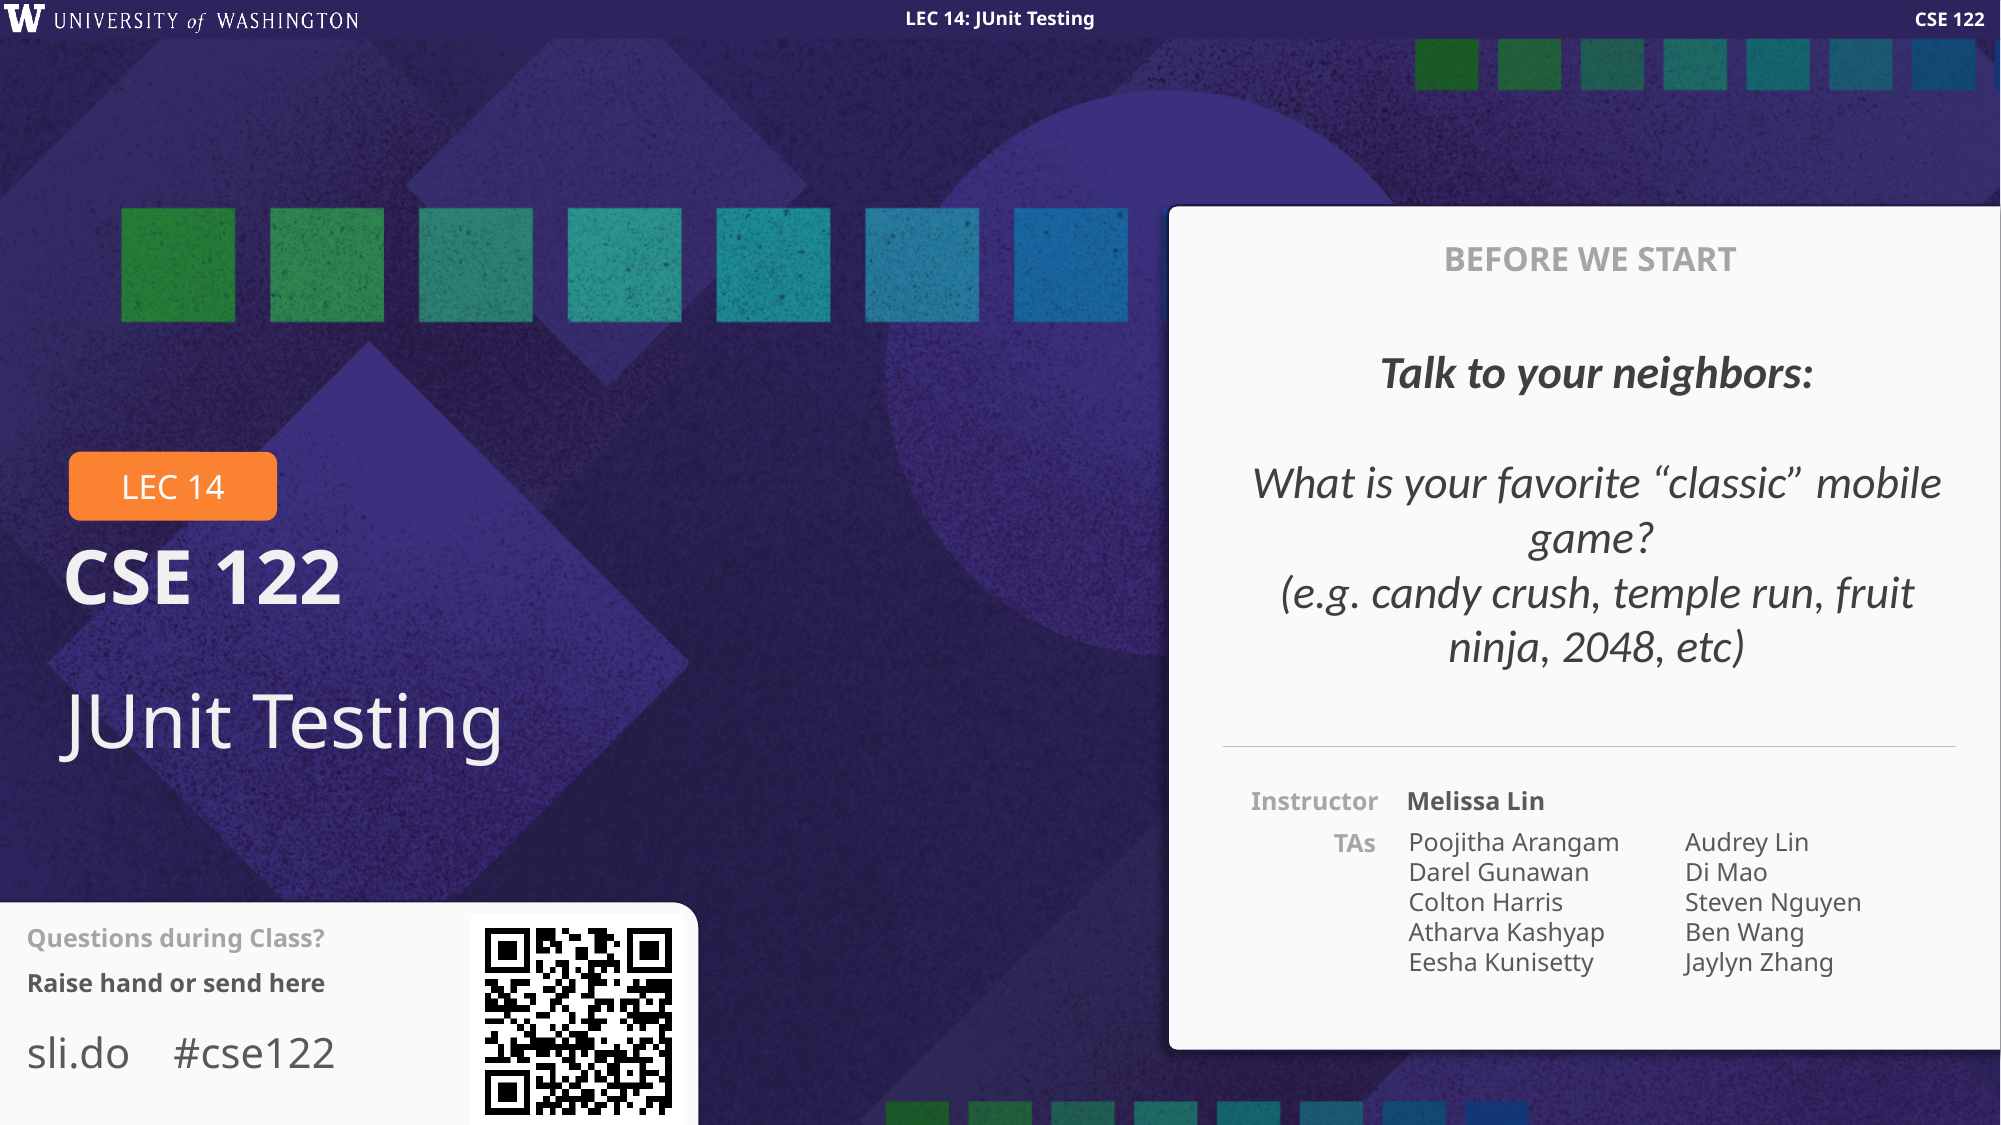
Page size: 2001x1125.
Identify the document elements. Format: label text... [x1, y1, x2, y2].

title JUnit Testing [50, 676, 1132, 998]
picture [471, 998, 684, 1125]
text_box BEFORE WE START [1210, 230, 1971, 286]
text_box Talk to your neighbors: What is your favorite “classic” mobile game? (e.g. candy crush, temple run, fruit ninja, 2048, etc) [1229, 334, 1965, 680]
picture [0, 38, 2001, 1125]
picture [4, 4, 358, 33]
